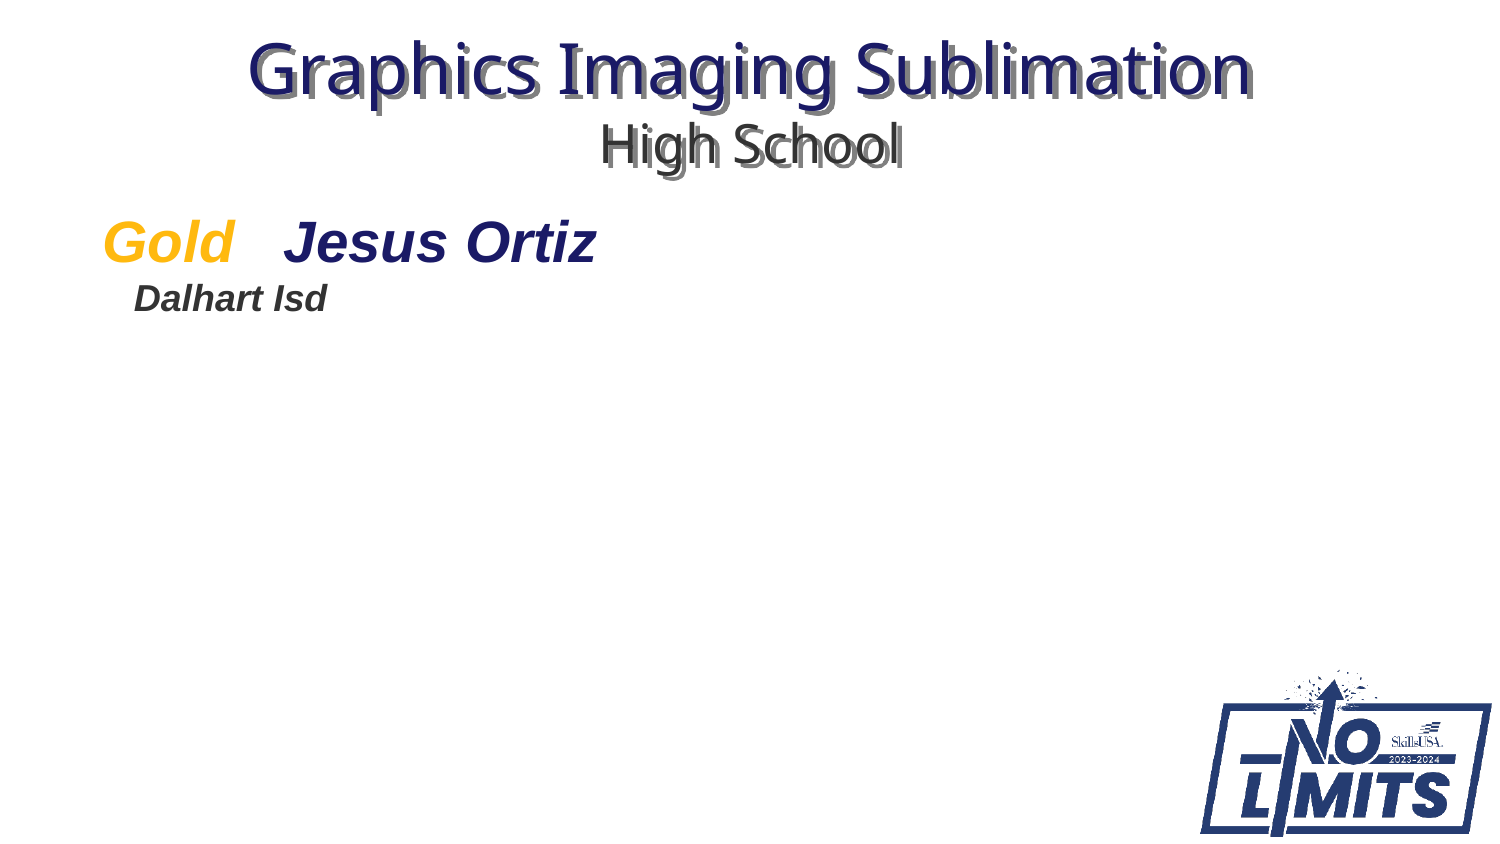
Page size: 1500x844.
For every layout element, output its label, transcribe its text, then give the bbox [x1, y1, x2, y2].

title Graphics Imaging Sublimation High School [0, 13, 1500, 185]
picture [1200, 669, 1492, 837]
list Gold Jesus Ortiz Dalhart Isd [87, 196, 1438, 810]
